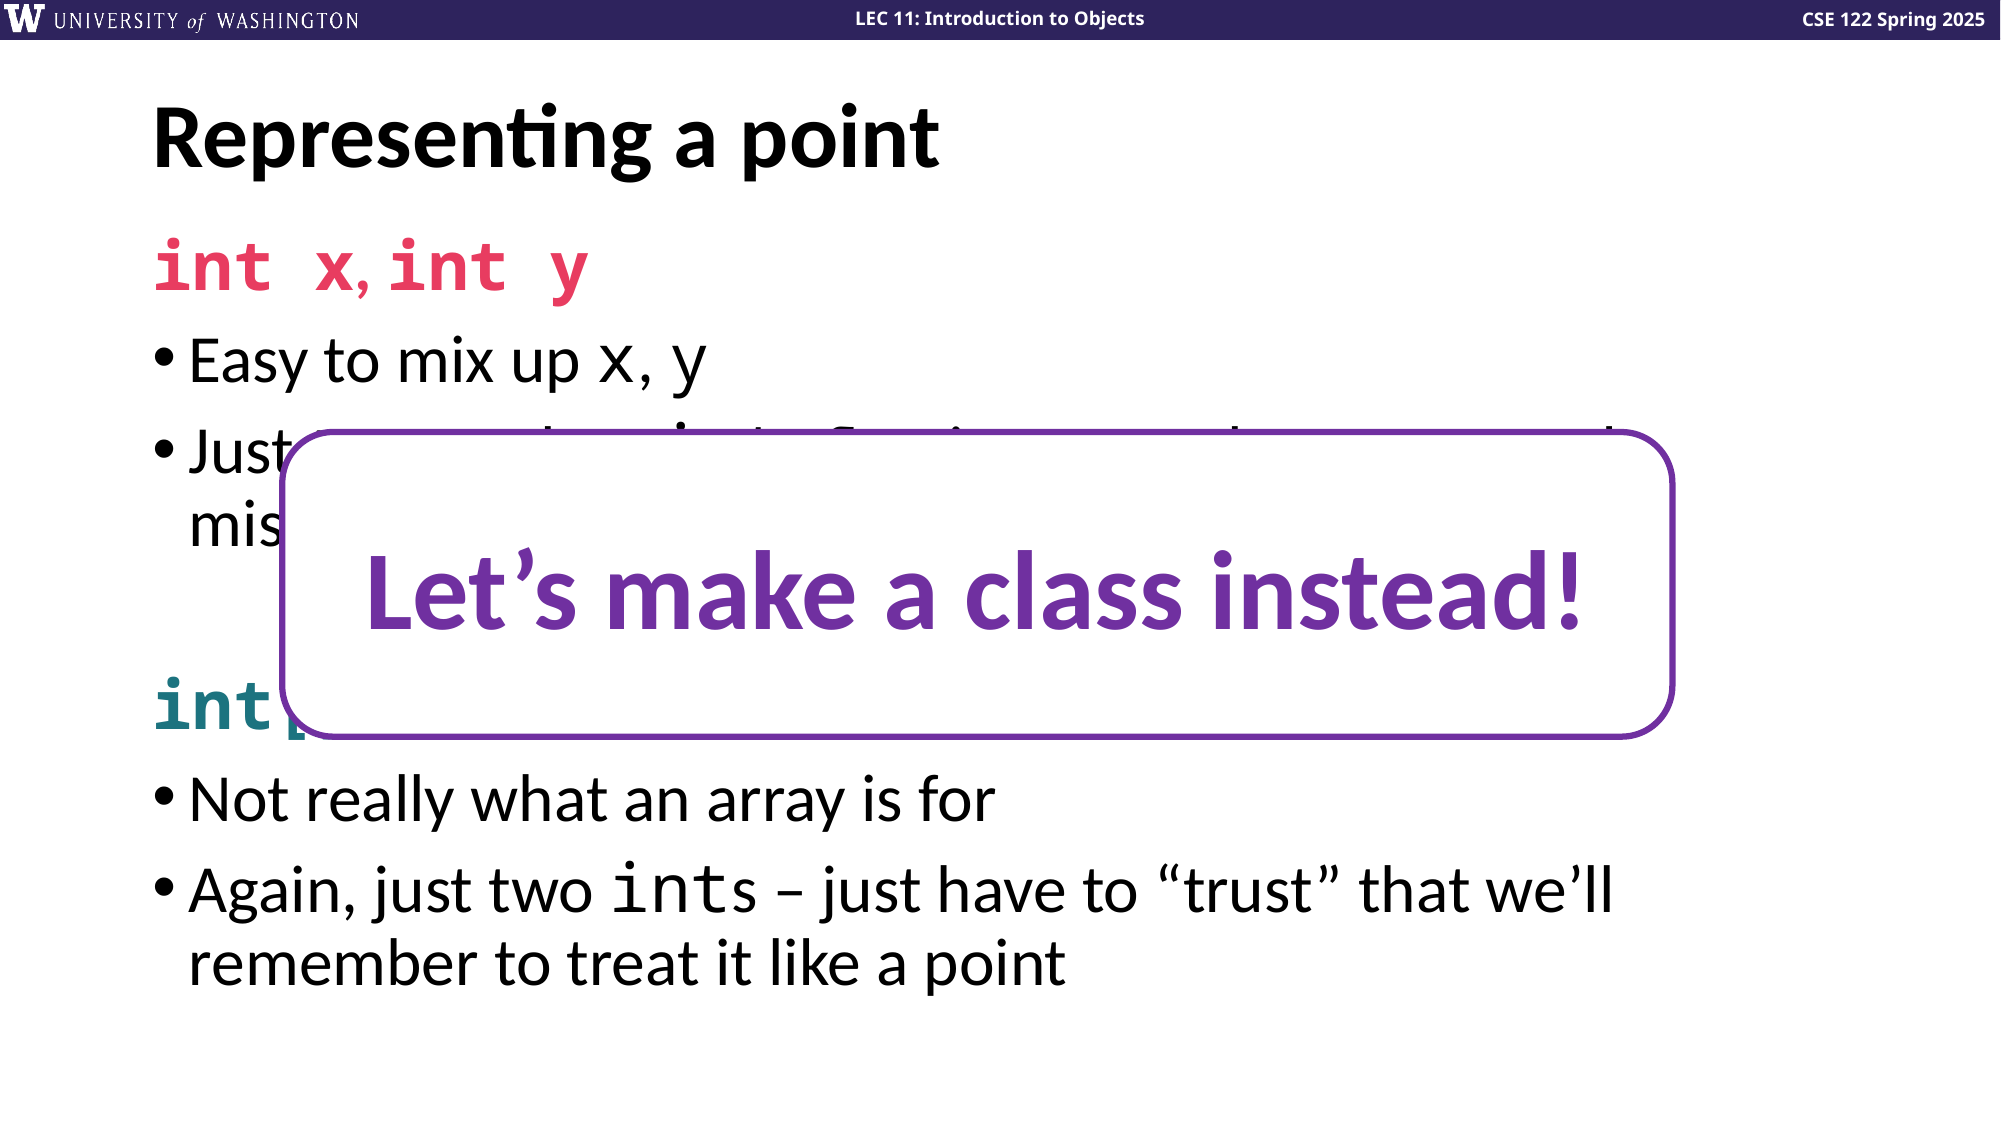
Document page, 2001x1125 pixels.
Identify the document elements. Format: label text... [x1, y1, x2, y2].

text_box Let’s make a class instead! [281, 430, 1674, 738]
list int x, int y Easy to mix up x, y Just two random ints floating around – easy to make mistakes! int[] Not really what an array is for Again, just two ints – just have to “trust” that we’ll remember to treat it like a point [137, 224, 1863, 1014]
title Representing a point [137, 74, 1863, 200]
picture [4, 4, 358, 33]
